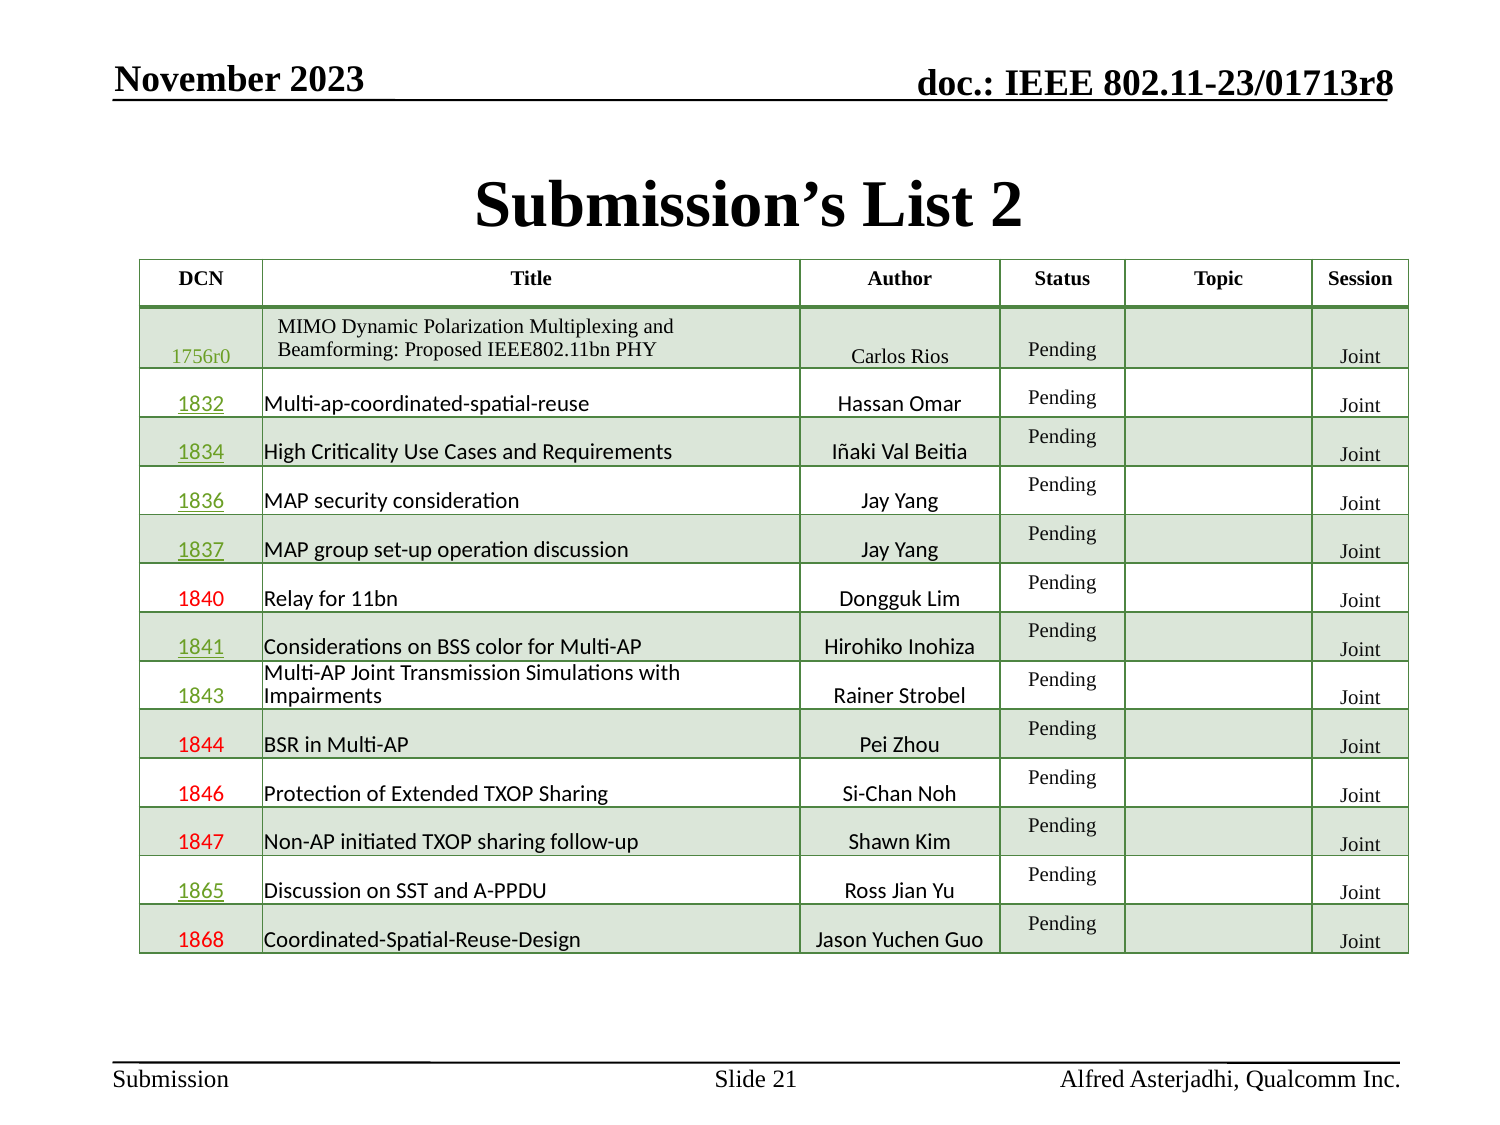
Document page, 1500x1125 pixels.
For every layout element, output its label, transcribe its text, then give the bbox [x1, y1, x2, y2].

table_cell Pending [1001, 808, 1124, 855]
table_cell [1126, 515, 1311, 562]
table_cell Joint [1313, 710, 1408, 757]
table_cell 1834 [140, 418, 262, 465]
table_header Status [1001, 260, 1124, 305]
table_cell Discussion on SST and A-PPDU [263, 856, 799, 903]
table_cell Joint [1313, 662, 1408, 708]
table_cell [1126, 710, 1311, 757]
table_cell 1868 [140, 905, 262, 952]
table_cell 1841 [140, 613, 262, 660]
table_cell 1865 [140, 856, 262, 903]
table_cell 1832 [140, 369, 262, 416]
table_cell Non-AP initiated TXOP sharing follow-up [263, 808, 799, 855]
table_header Session [1313, 260, 1408, 305]
table_cell [1126, 613, 1311, 660]
table_cell [1126, 808, 1311, 855]
table_cell Pending [1001, 662, 1124, 708]
table_cell Pending [1001, 467, 1124, 514]
table_cell 1844 [140, 710, 262, 757]
table_cell High Criticality Use Cases and Requirements [263, 418, 799, 465]
table_cell Joint [1313, 905, 1408, 952]
table_cell Pending [1001, 418, 1124, 465]
table_cell Relay for 11bn [263, 564, 799, 611]
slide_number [114, 54, 423, 100]
table_cell Joint [1313, 369, 1408, 416]
table_cell Pei Zhou [801, 710, 999, 757]
table_cell Pending [1001, 759, 1124, 806]
table_cell [1126, 309, 1311, 367]
table_cell Pending [1001, 905, 1124, 952]
table_cell MAP group set-up operation discussion [263, 515, 799, 562]
table_header DCN [140, 260, 262, 305]
table_cell Joint [1313, 808, 1408, 855]
table_cell Jay Yang [801, 467, 999, 514]
table_cell Hirohiko Inohiza [801, 613, 999, 660]
table_cell Pending [1001, 369, 1124, 416]
table_cell Considerations on BSS color for Multi-AP [263, 613, 799, 660]
table_cell Iñaki Val Beitia [801, 418, 999, 465]
table_cell 1846 [140, 759, 262, 806]
table_cell Hassan Omar [801, 369, 999, 416]
table_cell 1840 [140, 564, 262, 611]
table_cell Joint [1313, 759, 1408, 806]
table_cell Ross Jian Yu [801, 856, 999, 903]
slide_number Slide 21 [712, 1061, 800, 1123]
title Submission’s List 2 [112, 112, 1388, 288]
table_cell Pending [1001, 309, 1124, 367]
table_cell [1126, 856, 1311, 903]
table_cell Pending [1001, 710, 1124, 757]
table_cell Joint [1313, 309, 1408, 367]
table_cell 1843 [140, 662, 262, 708]
table_cell 1837 [140, 515, 262, 562]
table_cell Pending [1001, 613, 1124, 660]
table_cell Joint [1313, 613, 1408, 660]
footer Alfred Asterjadhi, Qualcomm Inc. [878, 1061, 1402, 1093]
table_cell Multi-AP Joint Transmission Simulations with Impairments [263, 662, 799, 708]
table_header Topic [1126, 260, 1311, 305]
table_header Author [801, 260, 999, 305]
table_cell [1126, 369, 1311, 416]
table_cell Shawn Kim [801, 808, 999, 855]
table_cell Pending [1001, 515, 1124, 562]
table_cell Rainer Strobel [801, 662, 999, 708]
table_cell Joint [1313, 515, 1408, 562]
table_cell Joint [1313, 856, 1408, 903]
table_cell MIMO Dynamic Polarization Multiplexing and Beamforming: Proposed IEEE802.11bn PHY [263, 309, 799, 367]
table_cell [1126, 467, 1311, 514]
table_cell Protection of Extended TXOP Sharing [263, 759, 799, 806]
table_cell Pending [1001, 564, 1124, 611]
table_cell [1126, 662, 1311, 708]
table_cell Multi-ap-coordinated-spatial-reuse [263, 369, 799, 416]
table_cell Si-Chan Noh [801, 759, 999, 806]
table_cell Coordinated-Spatial-Reuse-Design [263, 905, 799, 952]
table_header Title [263, 260, 799, 305]
table_cell Jay Yang [801, 515, 999, 562]
table_cell 1836 [140, 467, 262, 514]
table_cell Joint [1313, 418, 1408, 465]
table_cell 1756r0 [140, 309, 262, 367]
table_cell [1126, 564, 1311, 611]
table_cell Joint [1313, 564, 1408, 611]
table_cell Joint [1313, 467, 1408, 514]
table_cell Carlos Rios [801, 309, 999, 367]
table_cell [1126, 905, 1311, 952]
table_cell BSR in Multi-AP [263, 710, 799, 757]
table_cell MAP security consideration [263, 467, 799, 514]
table_cell 1847 [140, 808, 262, 855]
table_cell Pending [1001, 856, 1124, 903]
table_cell [1126, 759, 1311, 806]
table_cell Jason Yuchen Guo [801, 905, 999, 952]
table_cell Dongguk Lim [801, 564, 999, 611]
table_cell [1126, 418, 1311, 465]
